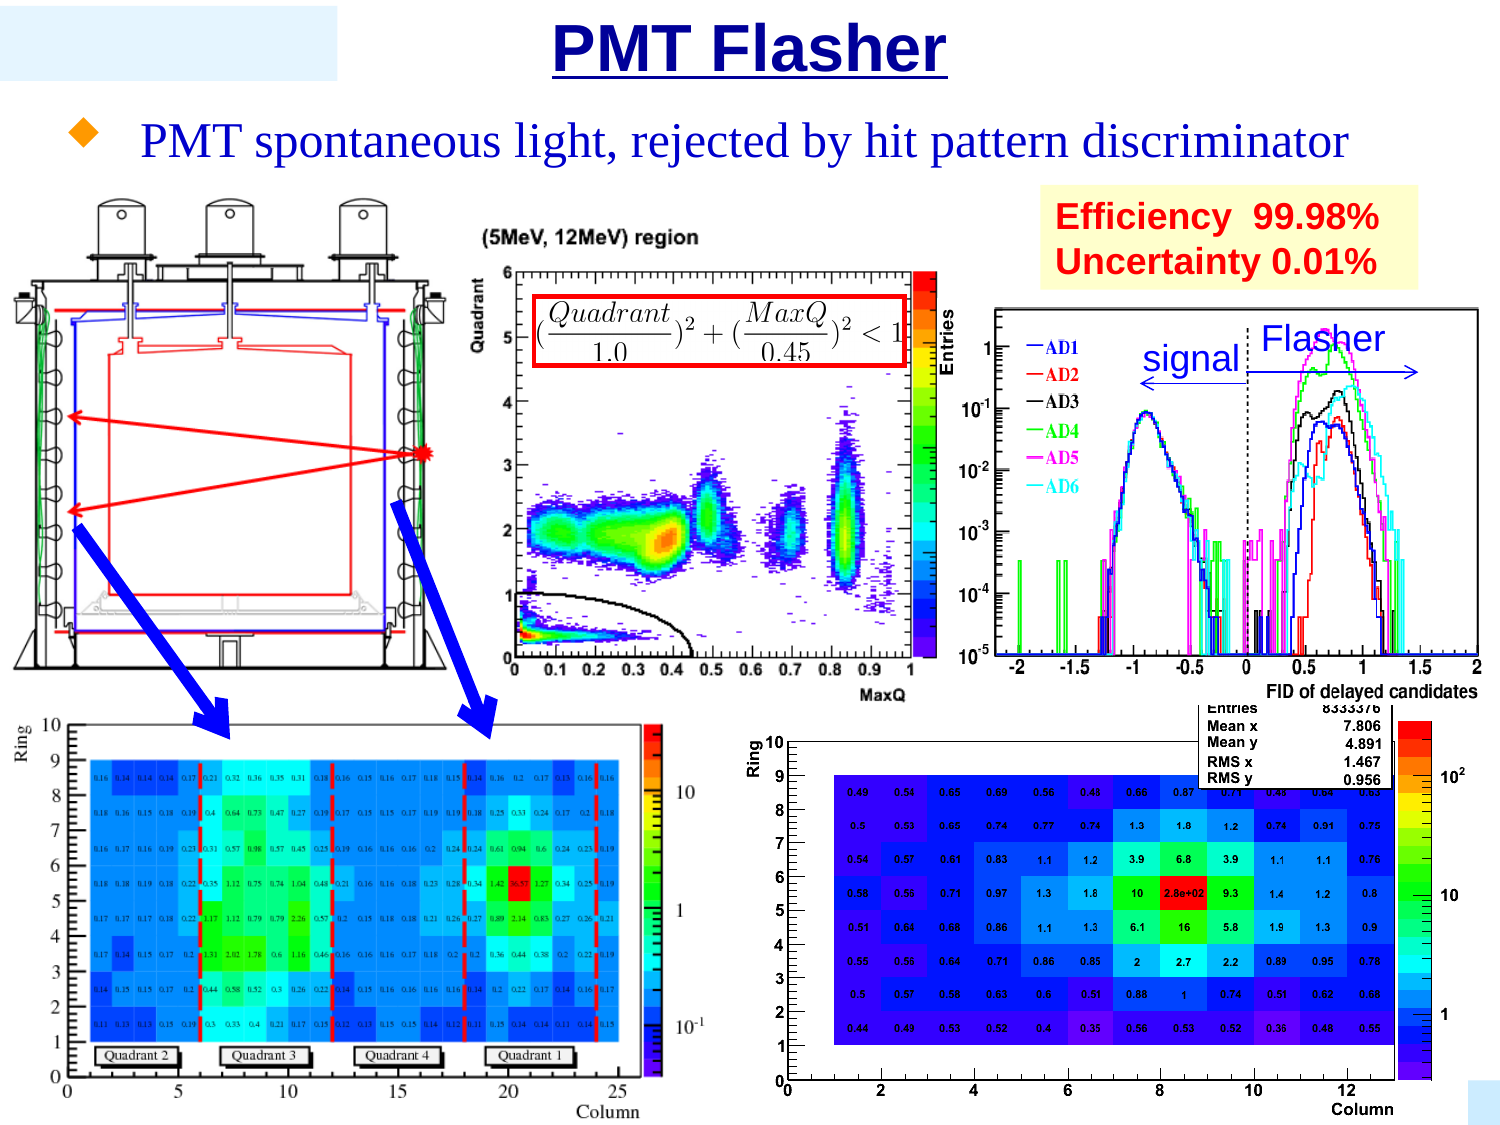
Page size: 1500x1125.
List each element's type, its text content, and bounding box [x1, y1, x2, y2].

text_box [535, 298, 903, 364]
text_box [395, 501, 491, 740]
title PMT Flasher [0, 5, 1500, 85]
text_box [76, 526, 231, 740]
text_box Efficiency 99.98% Uncertainty 0.01% [1040, 184, 1419, 290]
picture [1, 178, 1487, 1125]
list PMT spontaneous light, rejected by hit pattern discriminator [49, 100, 1434, 178]
